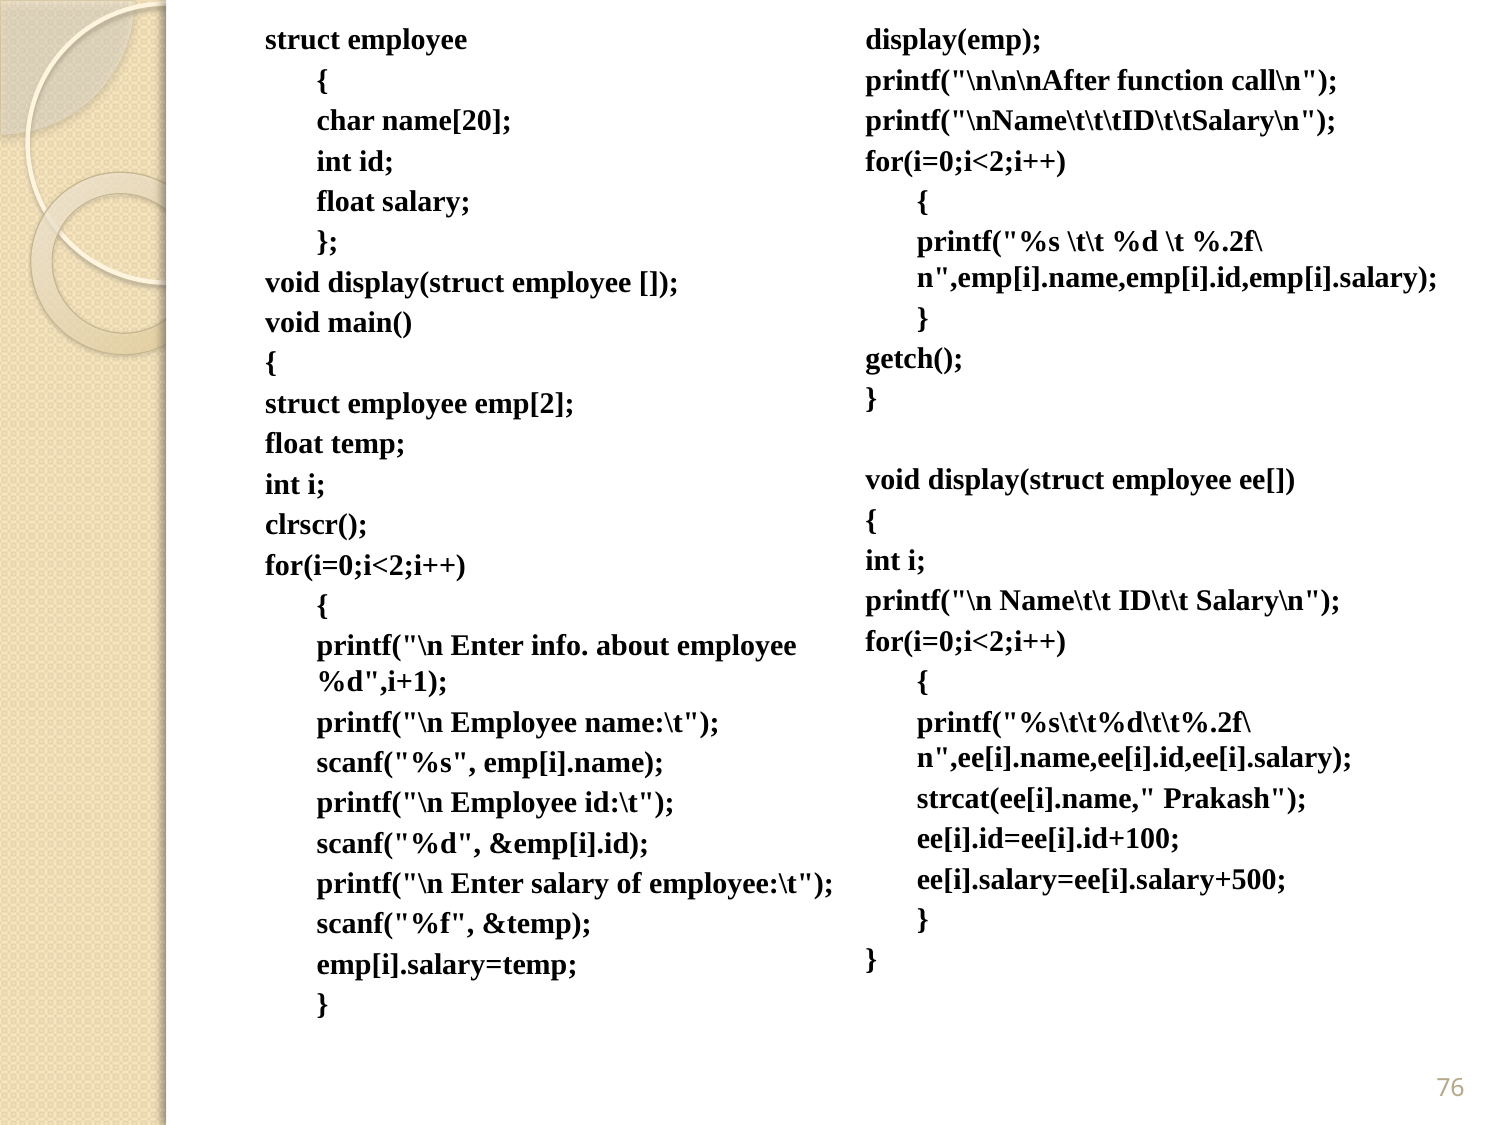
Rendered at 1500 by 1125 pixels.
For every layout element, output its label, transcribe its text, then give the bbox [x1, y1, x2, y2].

list struct employee { char name[20]; int id; float salary; }; void display(struct employee []); void main() { struct employee emp[2]; float temp; int i; clrscr(); for(i=0;i<2;i++) { printf("\n Enter info. about employee%d",i+1); printf("\n Employee name:\t"); scanf("%s", emp[i].name); printf("\n Employee id:\t"); scanf("%d", &emp[i].id); printf("\n Enter salary of employee:\t"); scanf("%f", &temp); emp[i].salary=temp; } display(emp); printf("\n\n\nAfter function call\n"); printf("\nName\t\t\tID\t\tSalary\n"); for(i=0;i<2;i++) { printf("%s \t\t %d \t %.2f\n",emp[i].name,emp[i].id,emp[i].salary); } getch(); } void display(struct employee ee[]) { int i; printf("\n Name\t\t ID\t\t Salary\n"); for(i=0;i<2;i++) { printf("%s\t\t%d\t\t%.2f\n",ee[i].name,ee[i].id,ee[i].salary); strcat(ee[i].name," Prakash"); ee[i].id=ee[i].id+100; ee[i].salary=ee[i].salary+500; } } [235, 12, 1466, 1038]
slide_number 76 [1413, 1034, 1488, 1113]
